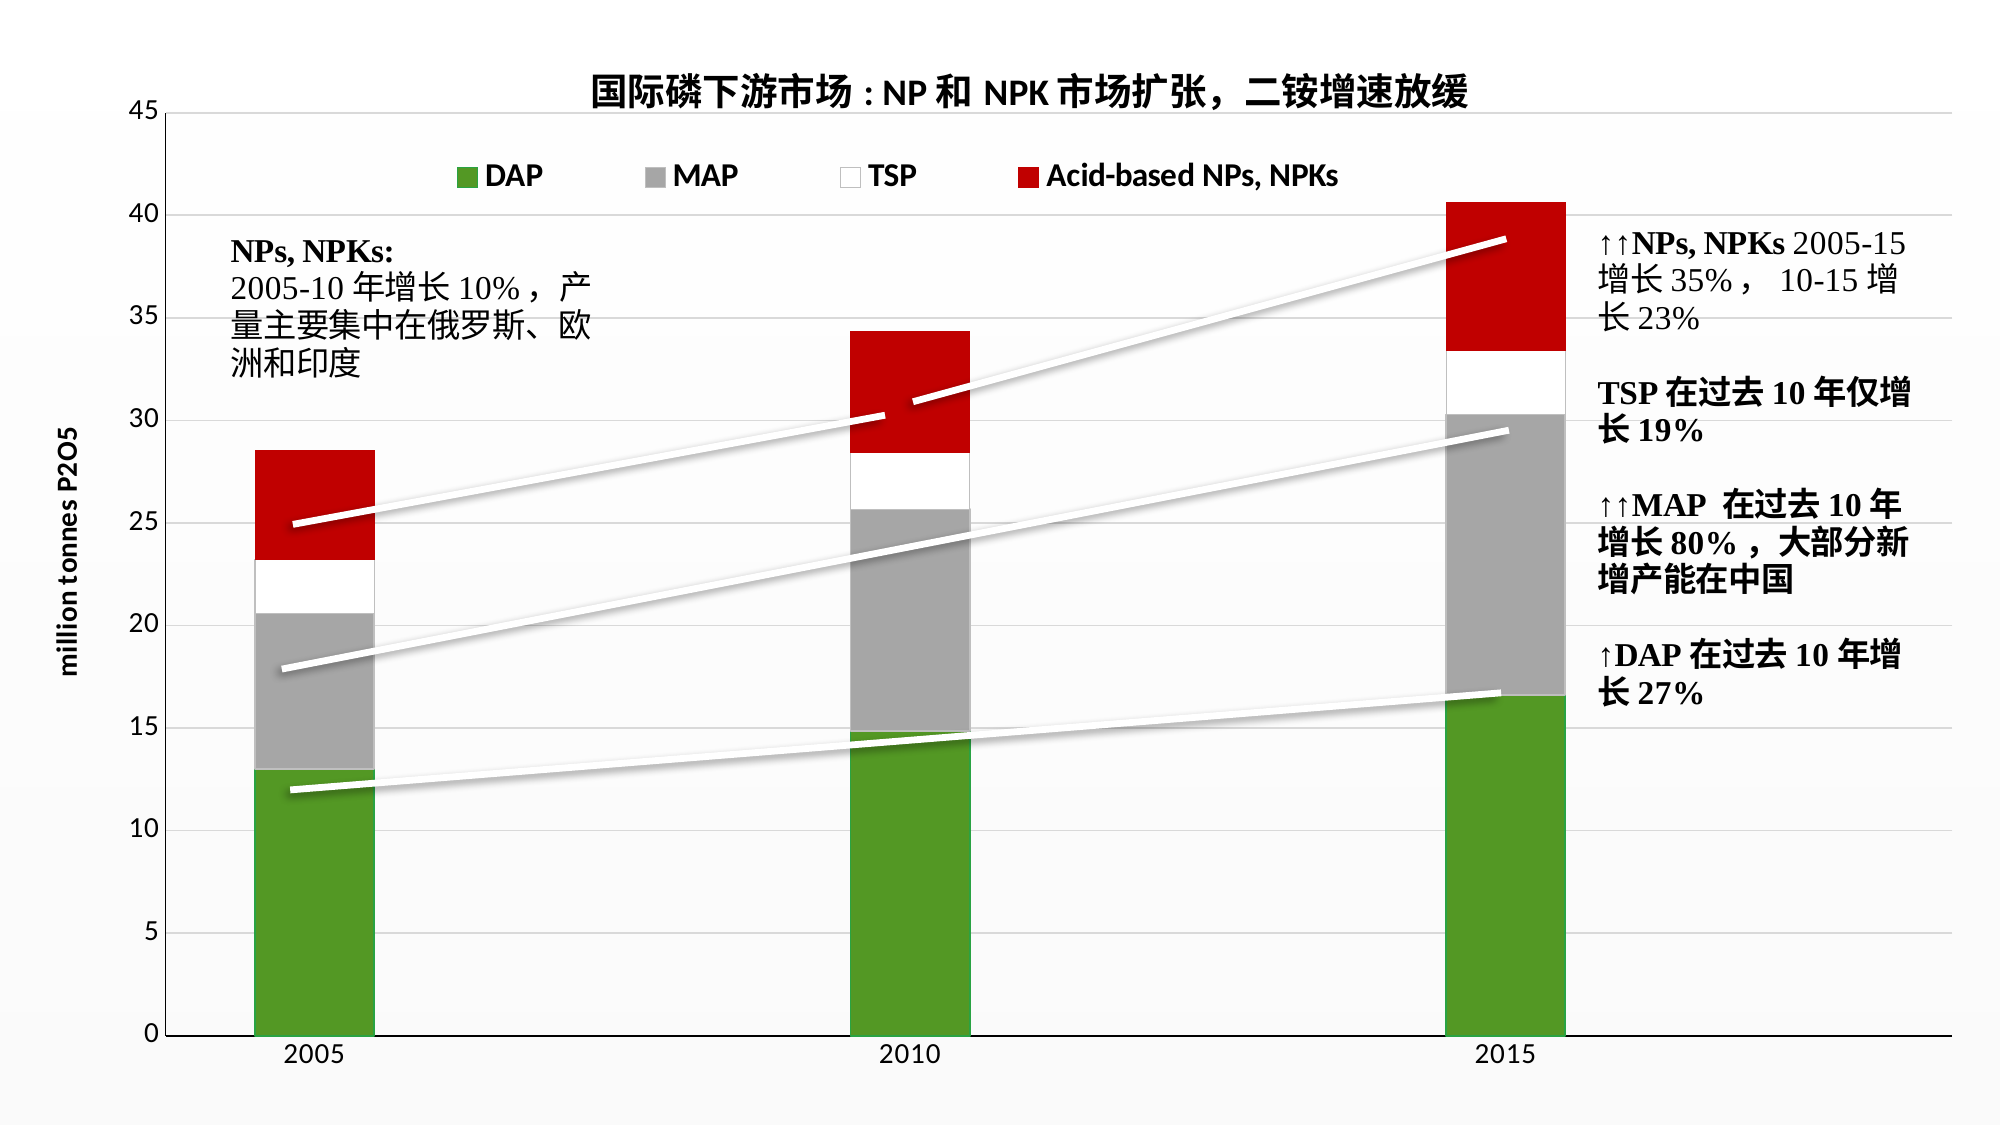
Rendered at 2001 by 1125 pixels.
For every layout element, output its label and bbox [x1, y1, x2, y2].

chart [30, 31, 1981, 1125]
